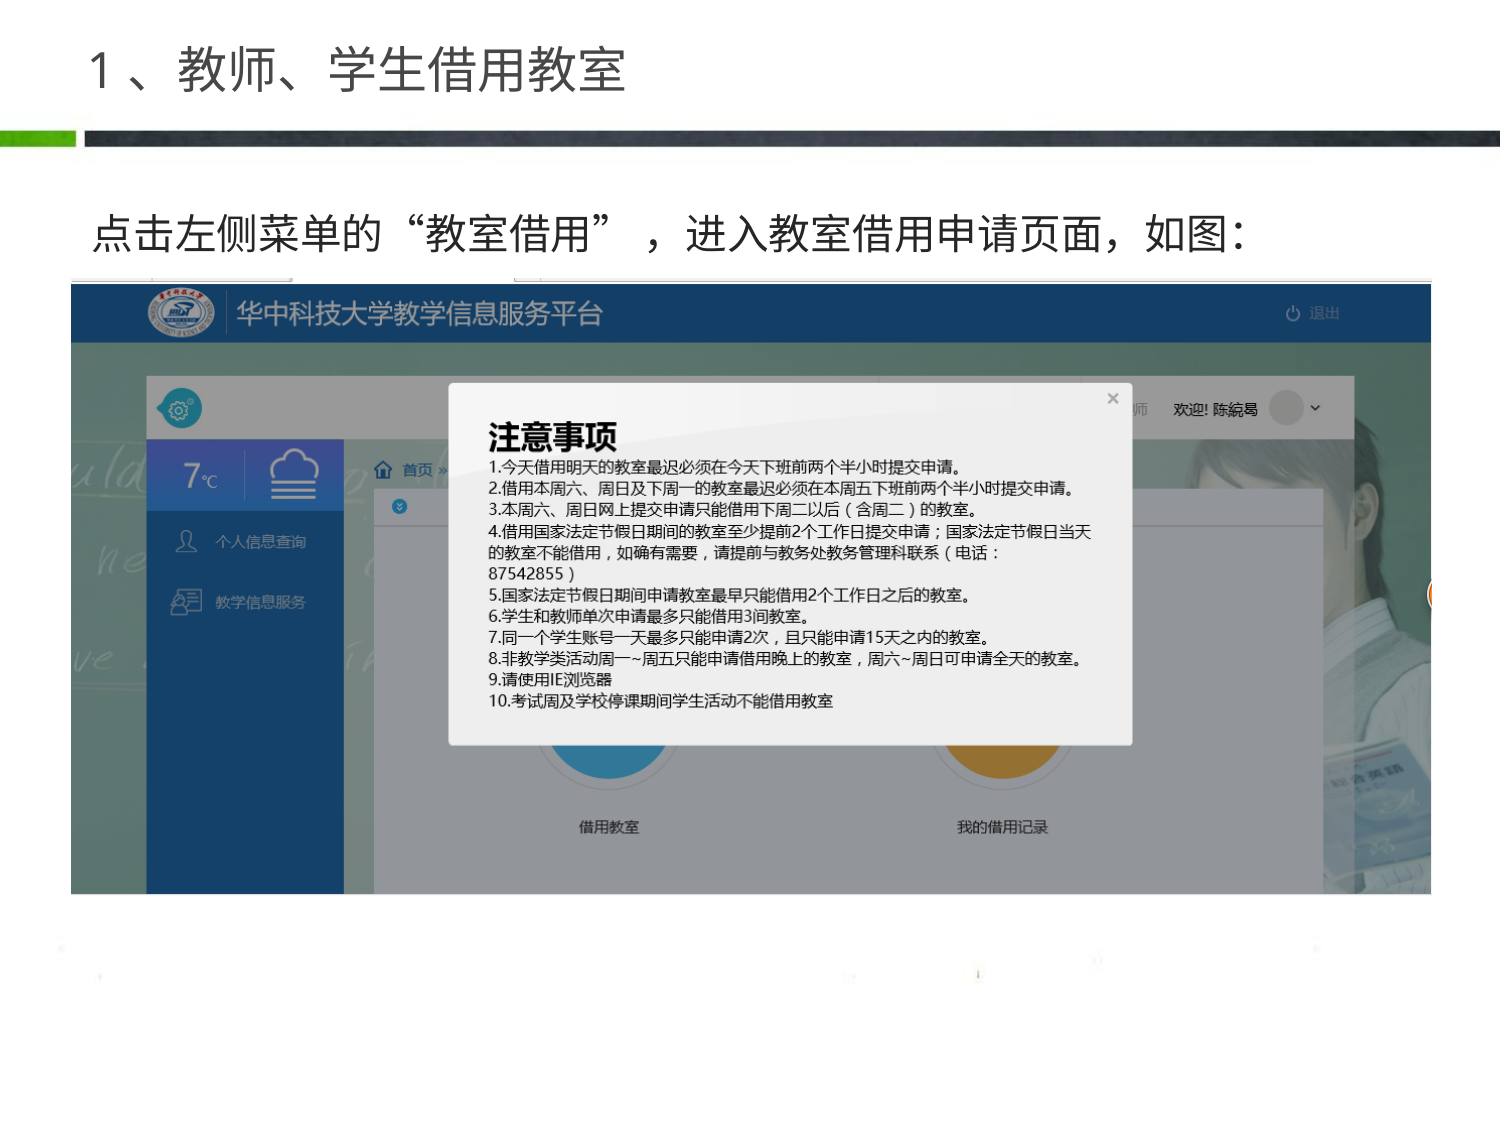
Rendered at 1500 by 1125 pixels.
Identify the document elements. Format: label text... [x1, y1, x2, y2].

title 1、教师、学生借用教室 [71, 12, 1450, 125]
text_box 点击左侧菜单的“教室借用” ，进入教室借用申请页面，如图： [76, 199, 1471, 279]
picture [0, 0, 1500, 1125]
